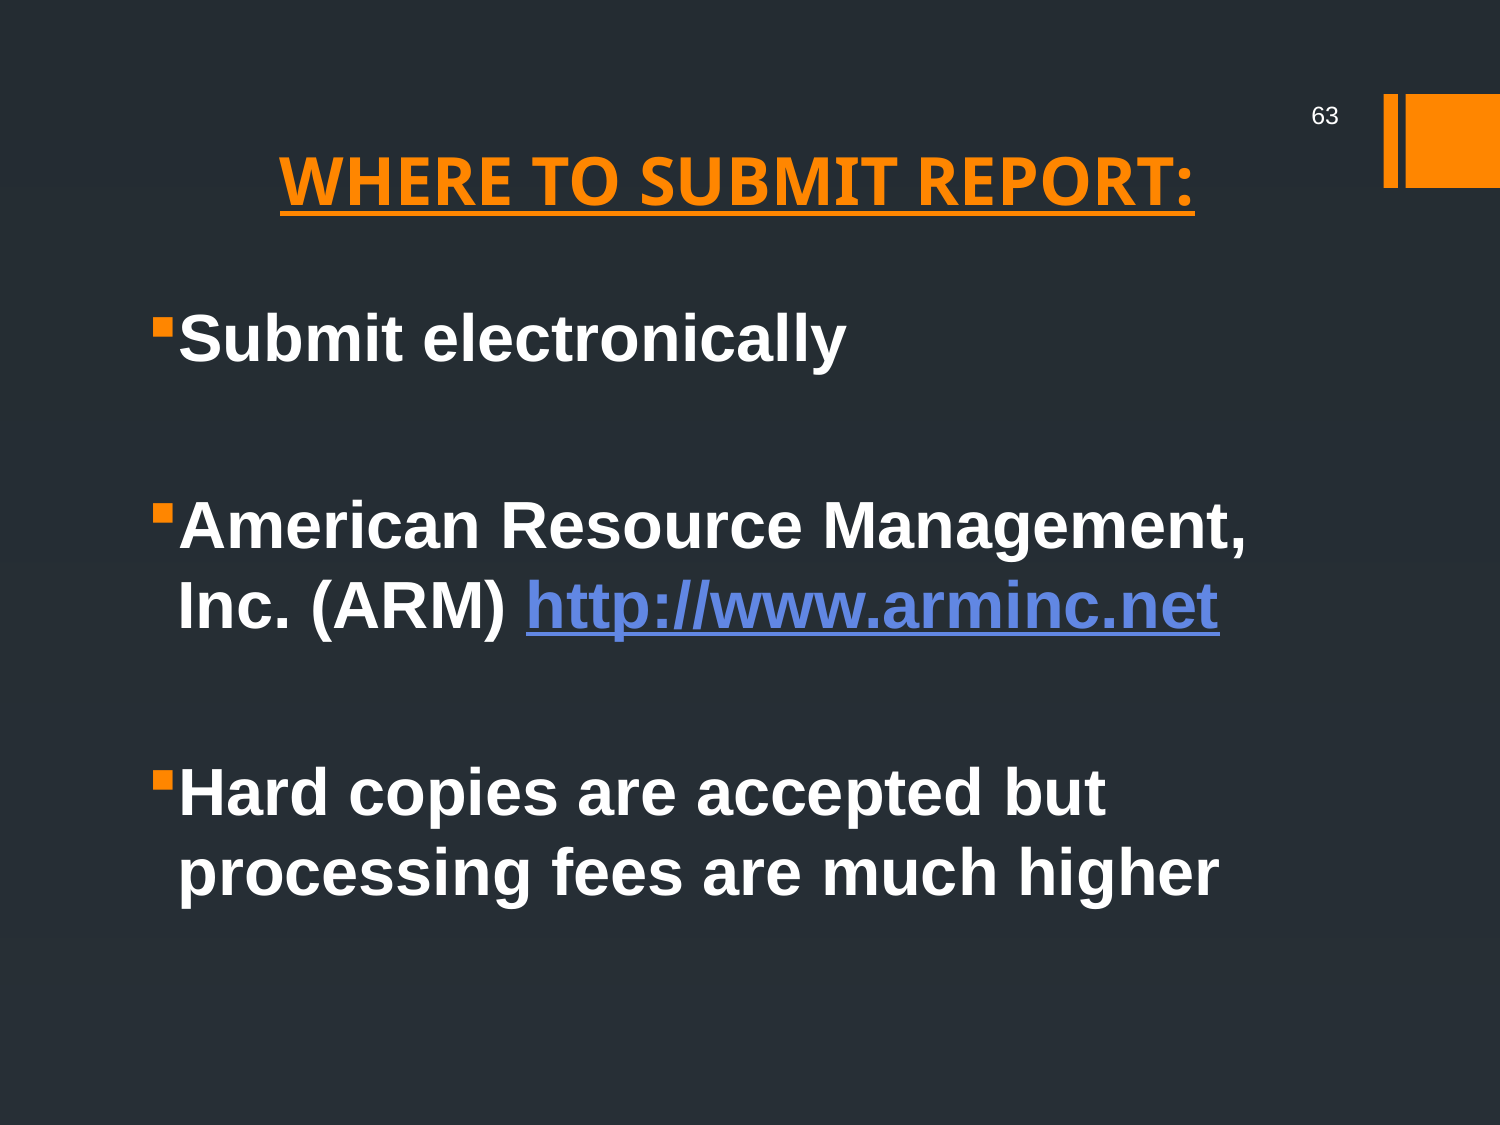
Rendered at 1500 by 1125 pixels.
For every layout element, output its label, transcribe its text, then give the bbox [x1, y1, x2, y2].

title WHERE TO SUBMIT REPORT: [137, 37, 1338, 227]
slide_number 63 [1199, 90, 1355, 140]
list Submit electronically American Resource Management, Inc. (ARM) http://www.arminc.net Hard copies are accepted but processing fees are much higher [125, 287, 1325, 1025]
